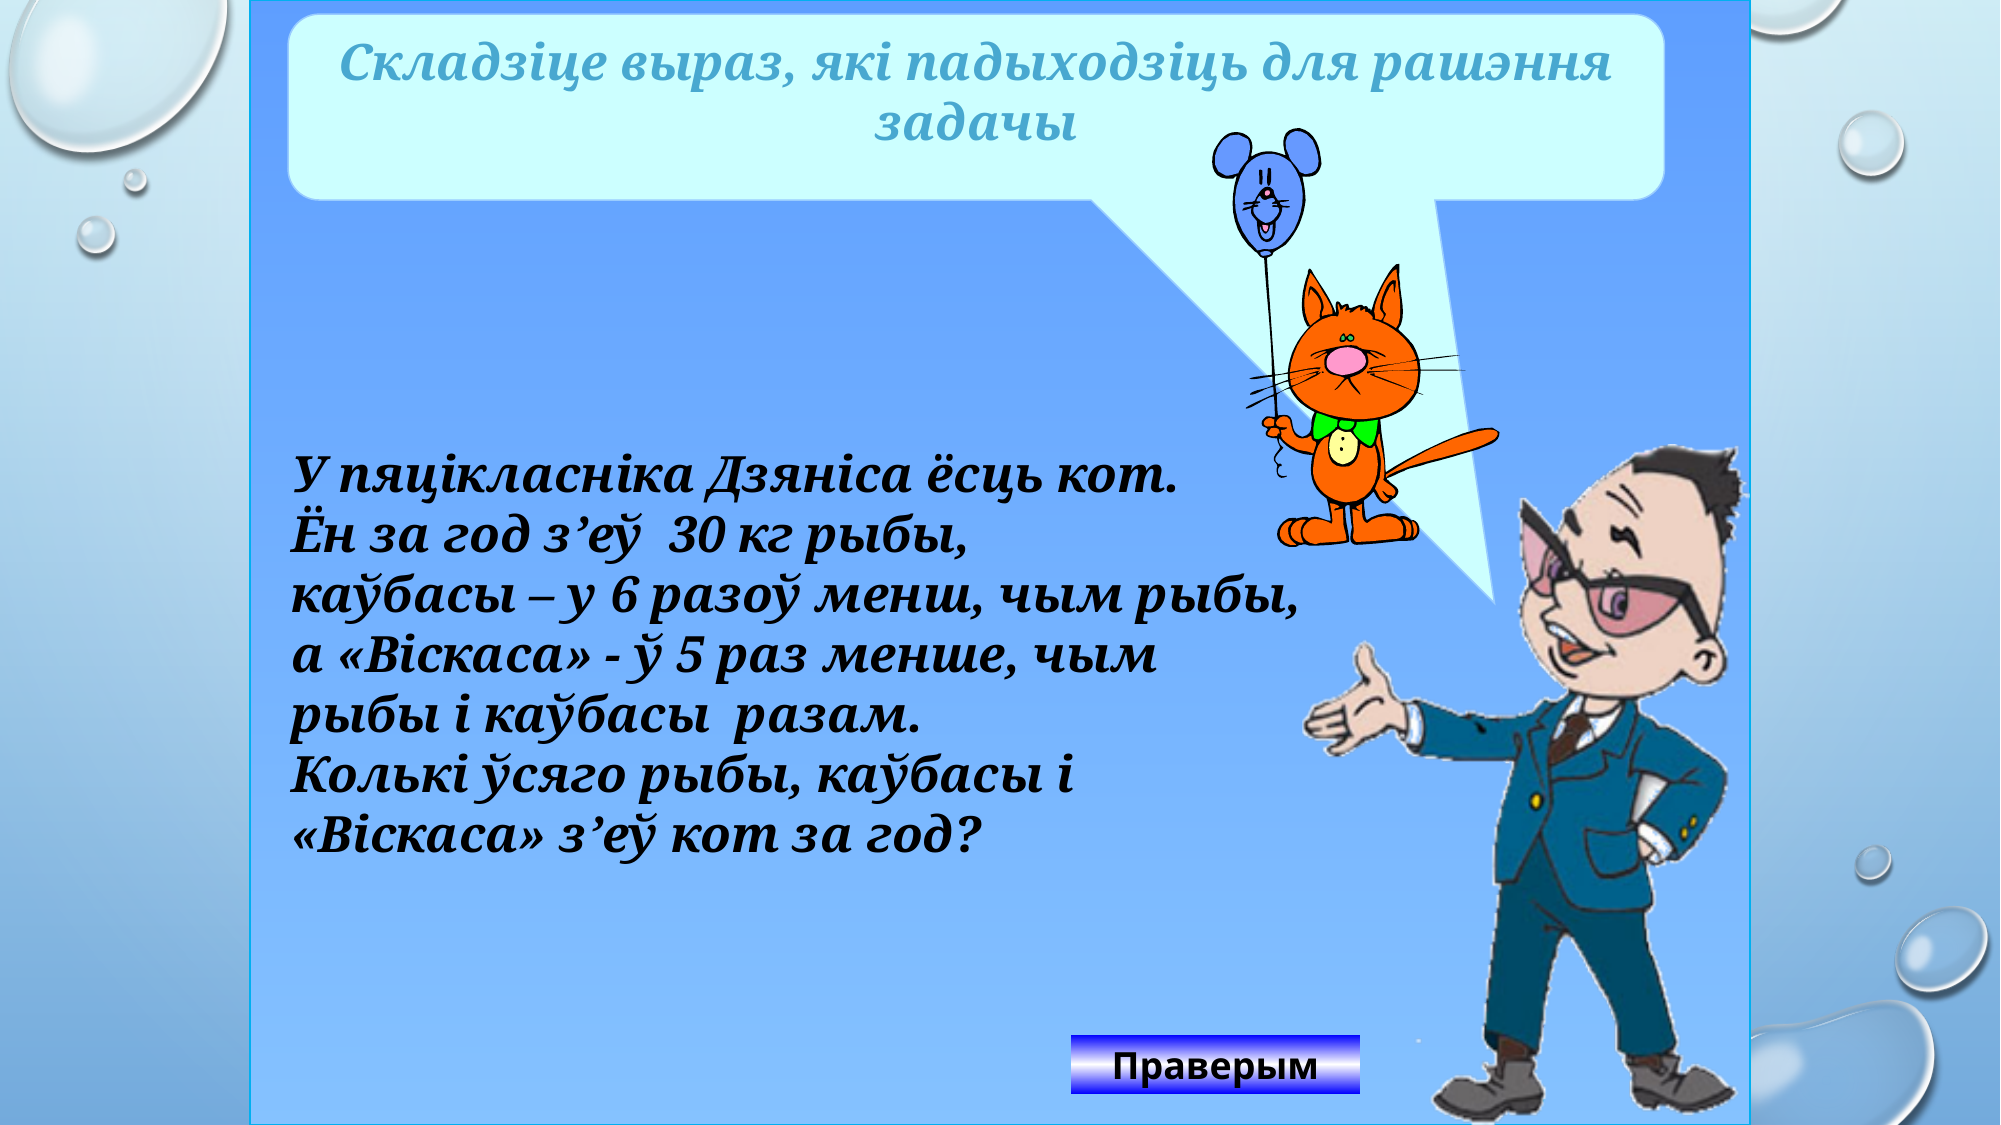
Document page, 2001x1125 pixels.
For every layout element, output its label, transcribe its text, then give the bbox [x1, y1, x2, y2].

text_box [249, 0, 1751, 1125]
picture [1200, 113, 1749, 1125]
picture [1752, 0, 2000, 1125]
text_box У пяцікласніка Дзяніса ёсць кот. Ён за год з’еў 30 кг рыбы, каўбасы – у 6 разоў менш, чым рыбы, а «Віскаса» - ў 5 раз менше, чым рыбы і каўбасы разам. Колькі ўсяго рыбы, каўбасы і «Віскаса» з’еў кот за год? [276, 435, 1296, 871]
text_box Праверым [1070, 1034, 1296, 1094]
picture [0, 0, 248, 1125]
text_box Складзіце выраз, які падыходзіць для рашэння задачы [288, 14, 1665, 303]
